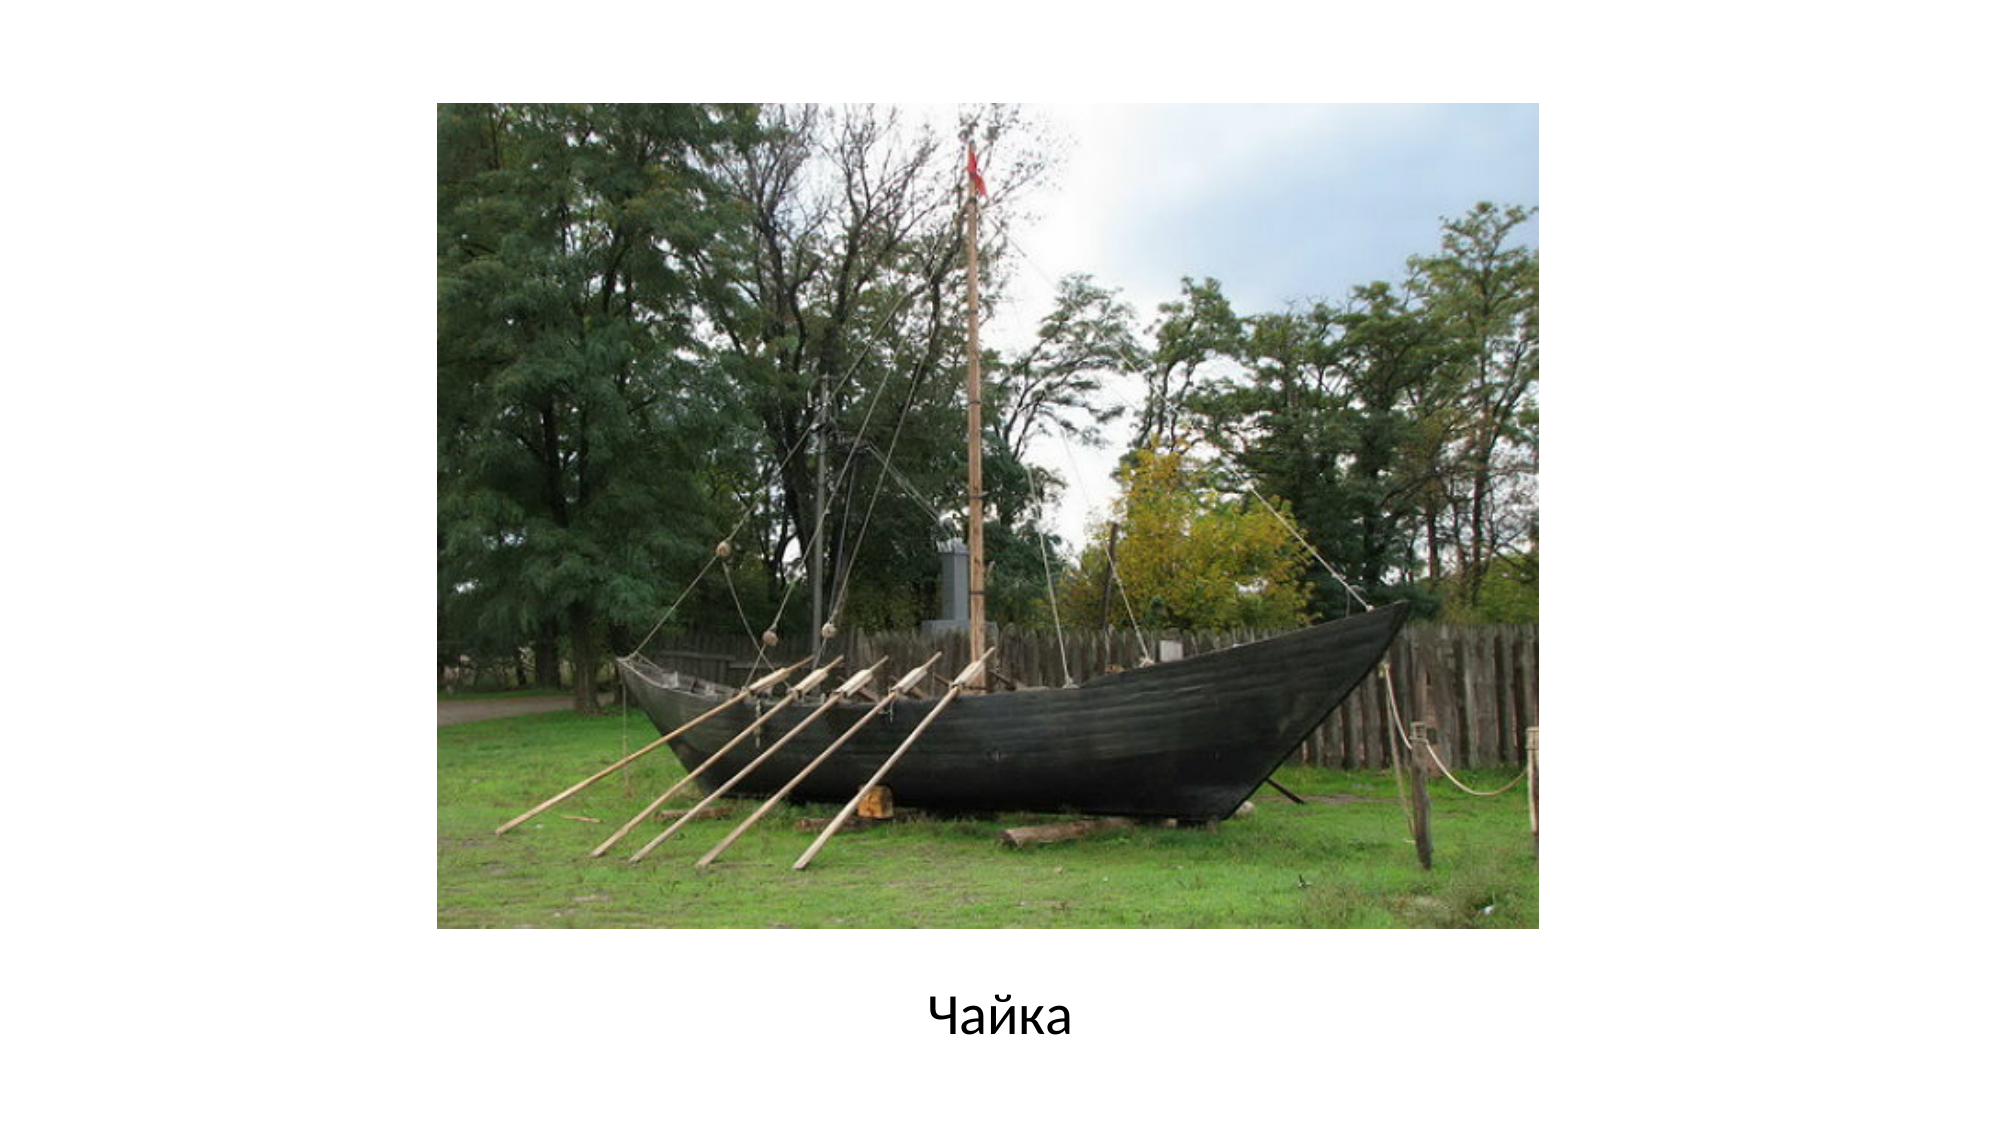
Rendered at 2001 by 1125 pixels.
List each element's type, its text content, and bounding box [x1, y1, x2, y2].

picture [437, 103, 1539, 930]
list Чайка [137, 299, 1863, 1064]
